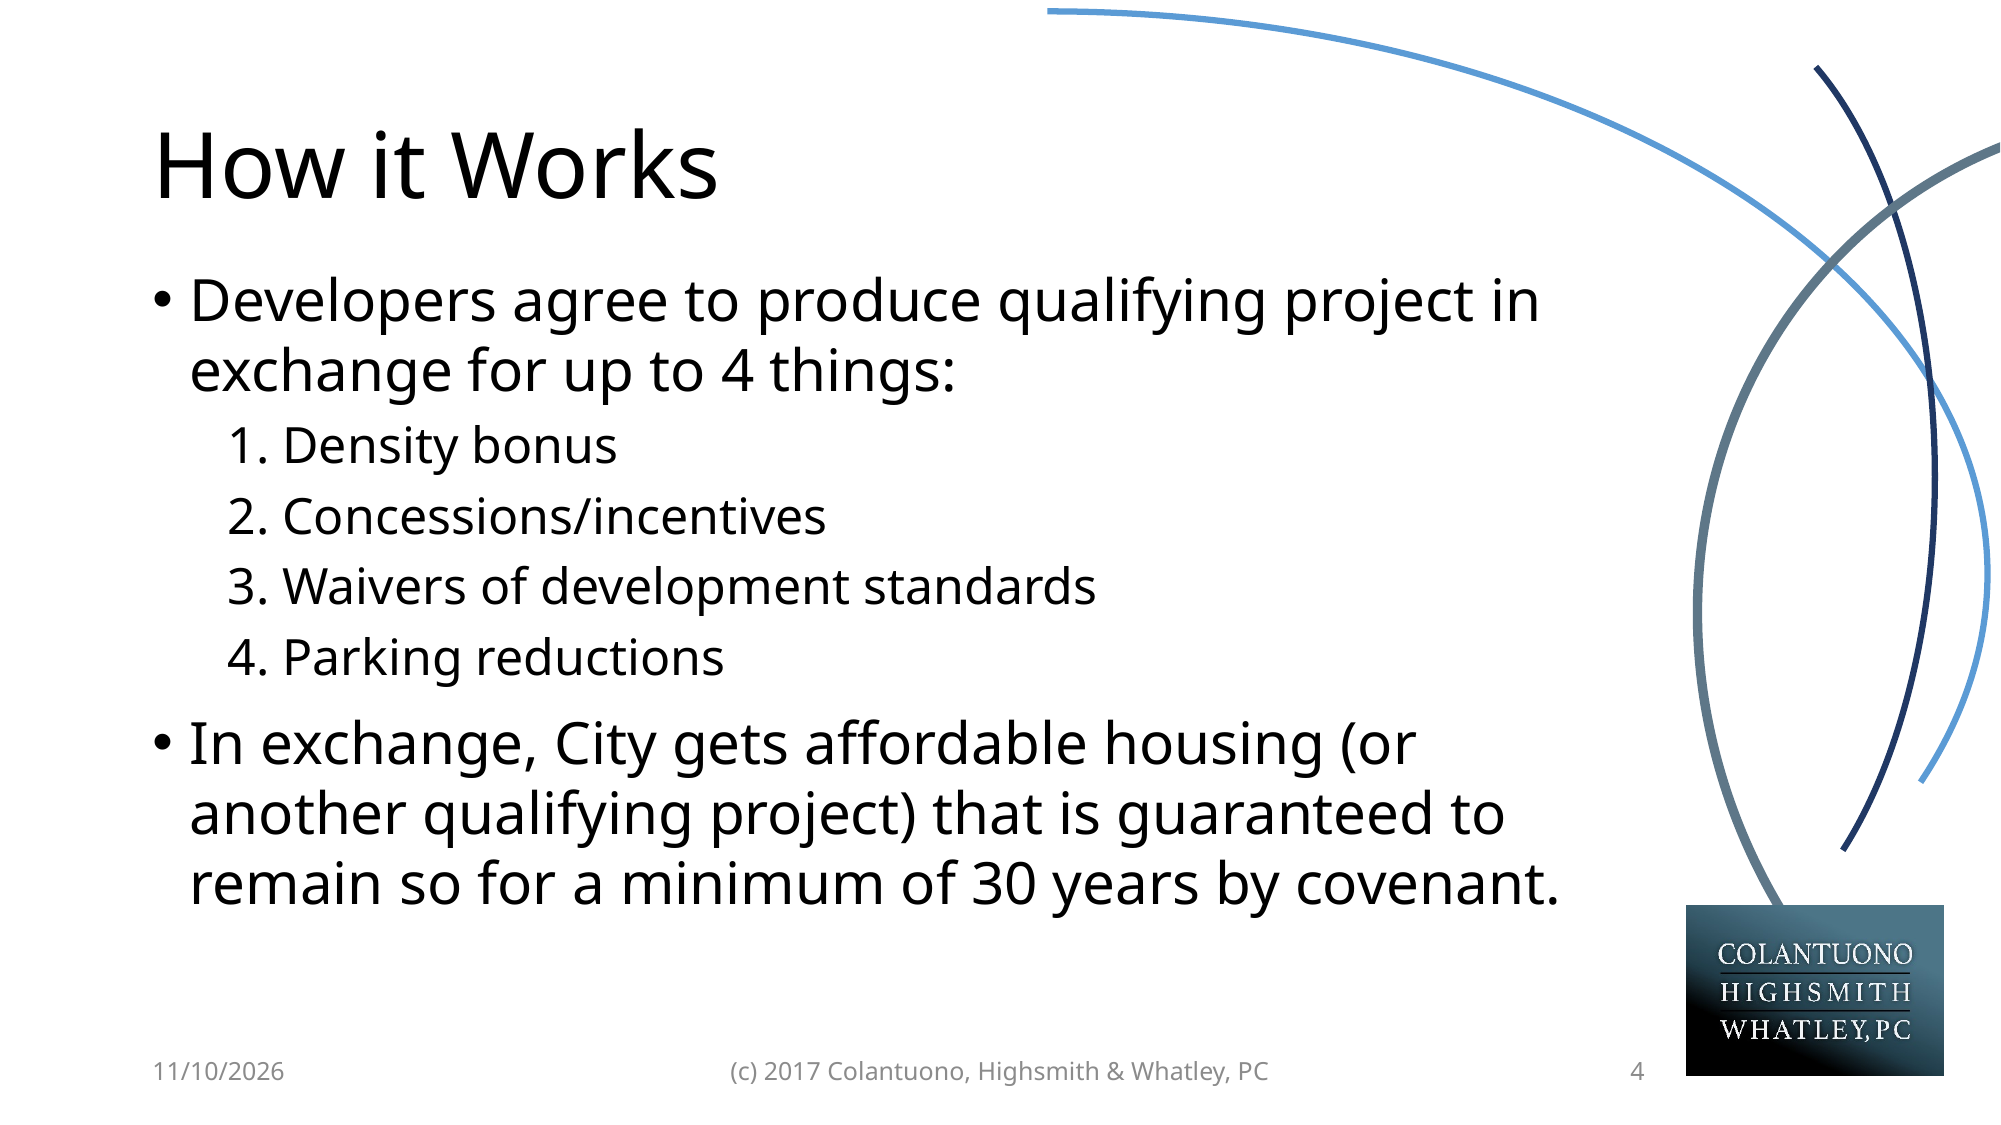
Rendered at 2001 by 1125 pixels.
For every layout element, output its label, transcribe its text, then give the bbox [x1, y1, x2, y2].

picture [1686, 905, 1944, 1076]
title How it Works [137, 59, 1639, 256]
list Developers agree to produce qualifying project in exchange for up to 4 things: 1. Density bonus 2. Concessions/incentives 3. Waivers of development standards 4. Parking reductions In exchange, City gets affordable housing (or another qualifying project) that is guaranteed to remain so for a minimum of 30 years by covenant. [137, 256, 1639, 970]
footer (c) 2017 Colantuono, Highsmith & Whatley, PC [662, 1042, 1338, 1103]
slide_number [137, 1042, 588, 1103]
slide_number 4 [1412, 1042, 1863, 1103]
